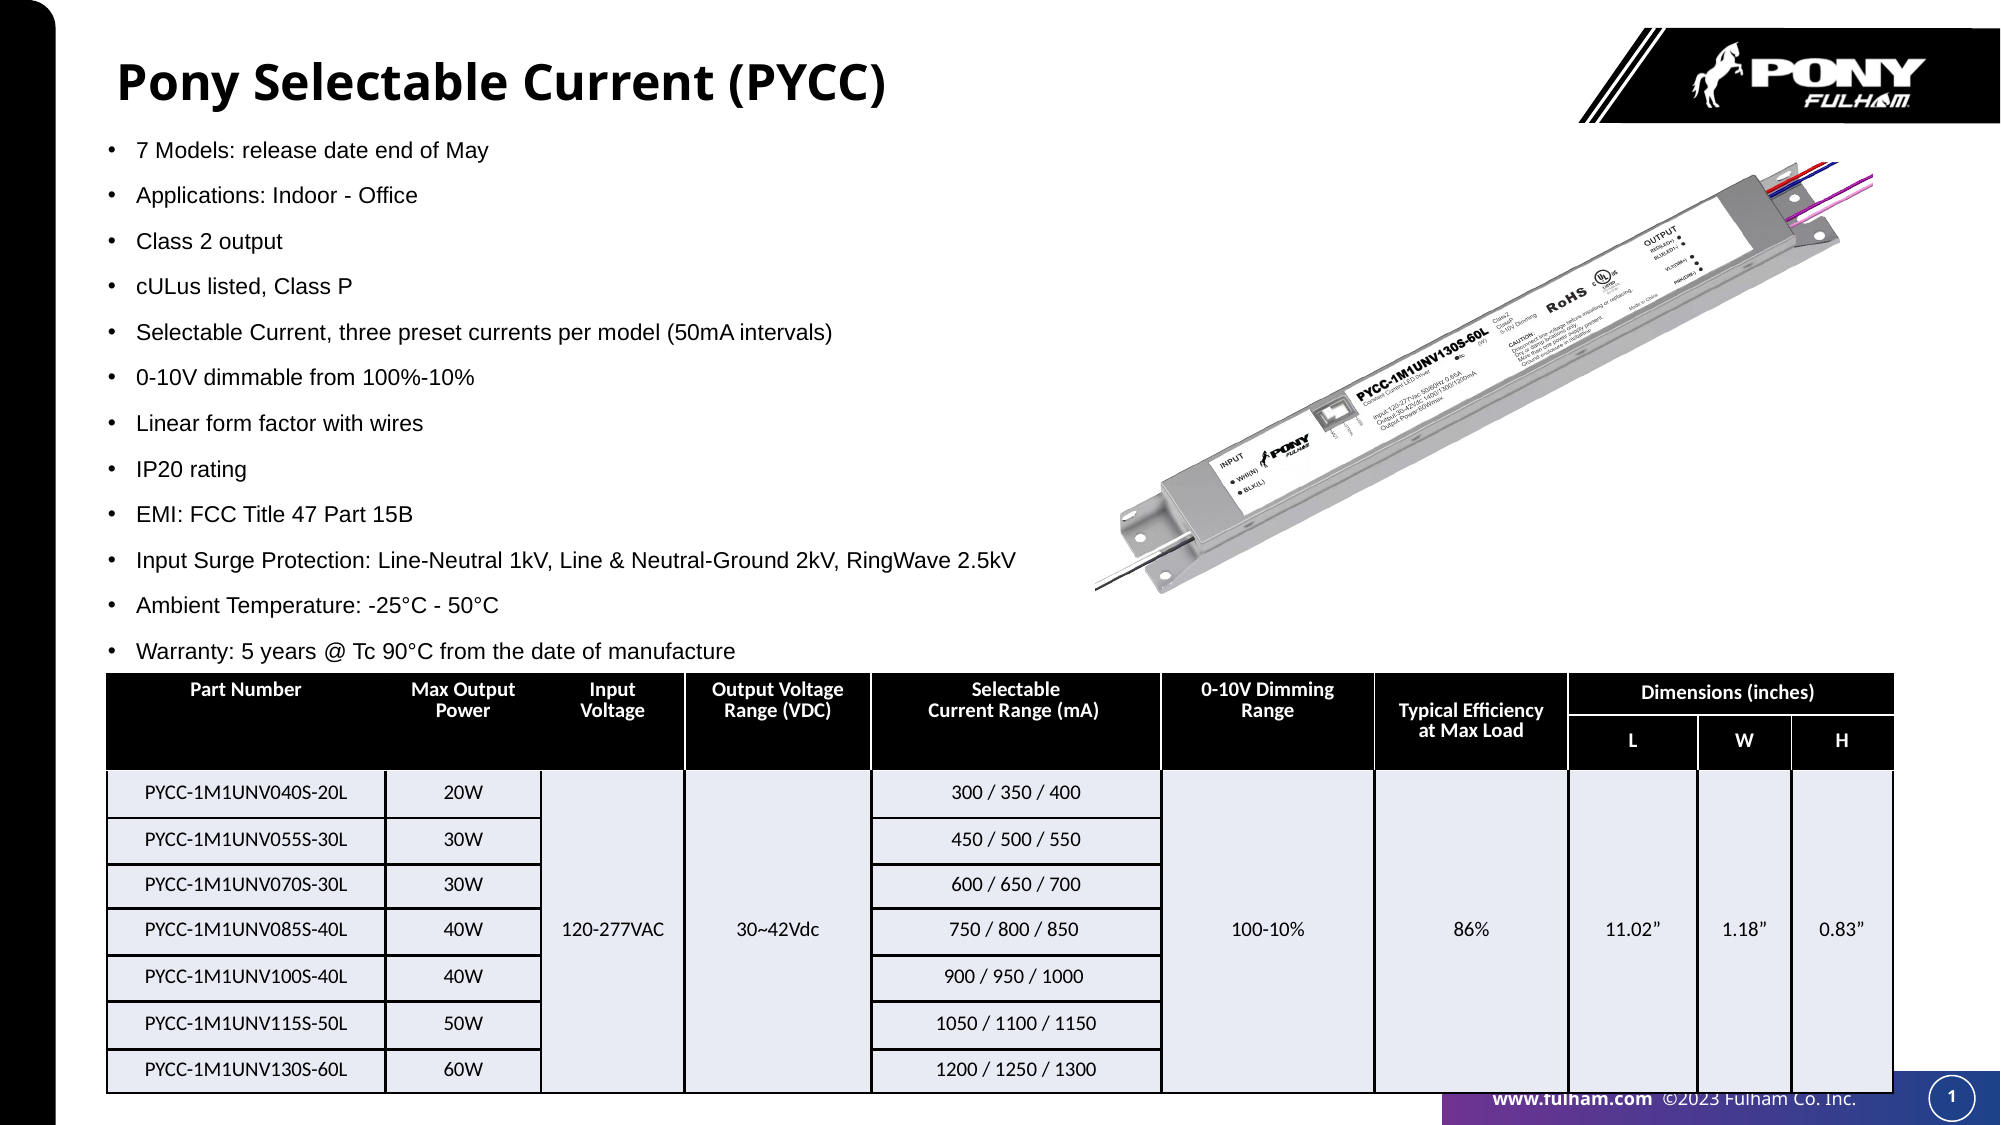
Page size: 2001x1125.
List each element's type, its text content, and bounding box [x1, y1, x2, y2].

table_header Output Voltage Range (VDC) [686, 675, 870, 770]
table_cell PYCC-1M1UNV055S-30L [108, 819, 384, 863]
table_cell 30W [387, 819, 540, 863]
table_cell 750 / 800 / 850 [873, 910, 1160, 954]
table_cell PYCC-1M1UNV070S-30L [108, 866, 384, 907]
table_cell PYCC-1M1UNV100S-40L [108, 957, 384, 1000]
table_header Selectable Current Range (mA) [872, 675, 1160, 770]
table_cell 40W [387, 910, 540, 954]
table_cell 20W [387, 771, 540, 817]
table_header Input Voltage [542, 675, 684, 770]
table_cell 100-10% [1163, 771, 1373, 1092]
table_cell 1.18” [1699, 771, 1790, 1092]
table_cell H [1792, 716, 1892, 770]
table_cell 40W [387, 957, 540, 1000]
table_header Dimensions (inches) [1569, 675, 1892, 714]
list 7 Models: release date end of May Applications: Indoor - Office Class 2 output cULus listed, Class P Selectable Current, three preset currents per model (50mA intervals) 0-10V dimmable from 100%-10% Linear form factor with wires IP20 rating EMI: FCC Title 47 Part 15B Input Surge Protection: Line-Neutral 1kV, Line & Neutral-Ground 2kV, RingWave 2.5kV Ambient Temperature: -25°C - 50°C Warranty: 5 years @ Tc 90°C from the date of manufacture [92, 131, 1125, 729]
table_cell 30~42Vdc [686, 771, 870, 1092]
table_header Max Output Power [387, 675, 540, 770]
table_header Typical Efficiency at Max Load [1375, 675, 1567, 770]
table_cell 600 / 650 / 700 [873, 866, 1160, 907]
table_cell W [1699, 716, 1791, 770]
table_cell 1050 / 1100 / 1150 [873, 1003, 1160, 1048]
picture [1091, 157, 1873, 597]
table_header Part Number [108, 675, 384, 770]
table_cell 30W [387, 866, 540, 907]
table_cell PYCC-1M1UNV115S-50L [108, 1003, 384, 1048]
table_cell 120-277VAC [542, 771, 683, 1092]
table_cell 450 / 500 / 550 [873, 819, 1160, 863]
table_cell L [1569, 716, 1697, 770]
table_cell 11.02” [1570, 771, 1696, 1092]
table_cell 300 / 350 / 400 [873, 771, 1160, 817]
title Pony Selectable Current (PYCC) [101, 49, 1525, 126]
picture [1689, 39, 1929, 112]
table_cell 60W [387, 1051, 540, 1092]
table_cell 900 / 950 / 1000 [873, 957, 1160, 1000]
table_cell 86% [1376, 771, 1567, 1092]
table_cell 50W [387, 1003, 540, 1048]
table_header 0-10V Dimming Range [1162, 675, 1374, 770]
table_cell 0.83” [1793, 771, 1892, 1092]
table_cell PYCC-1M1UNV085S-40L [108, 910, 384, 954]
table_cell PYCC-1M1UNV040S-20L [108, 771, 384, 817]
table_cell PYCC-1M1UNV130S-60L [108, 1051, 384, 1092]
table_cell 1200 / 1250 / 1300 [873, 1051, 1160, 1092]
